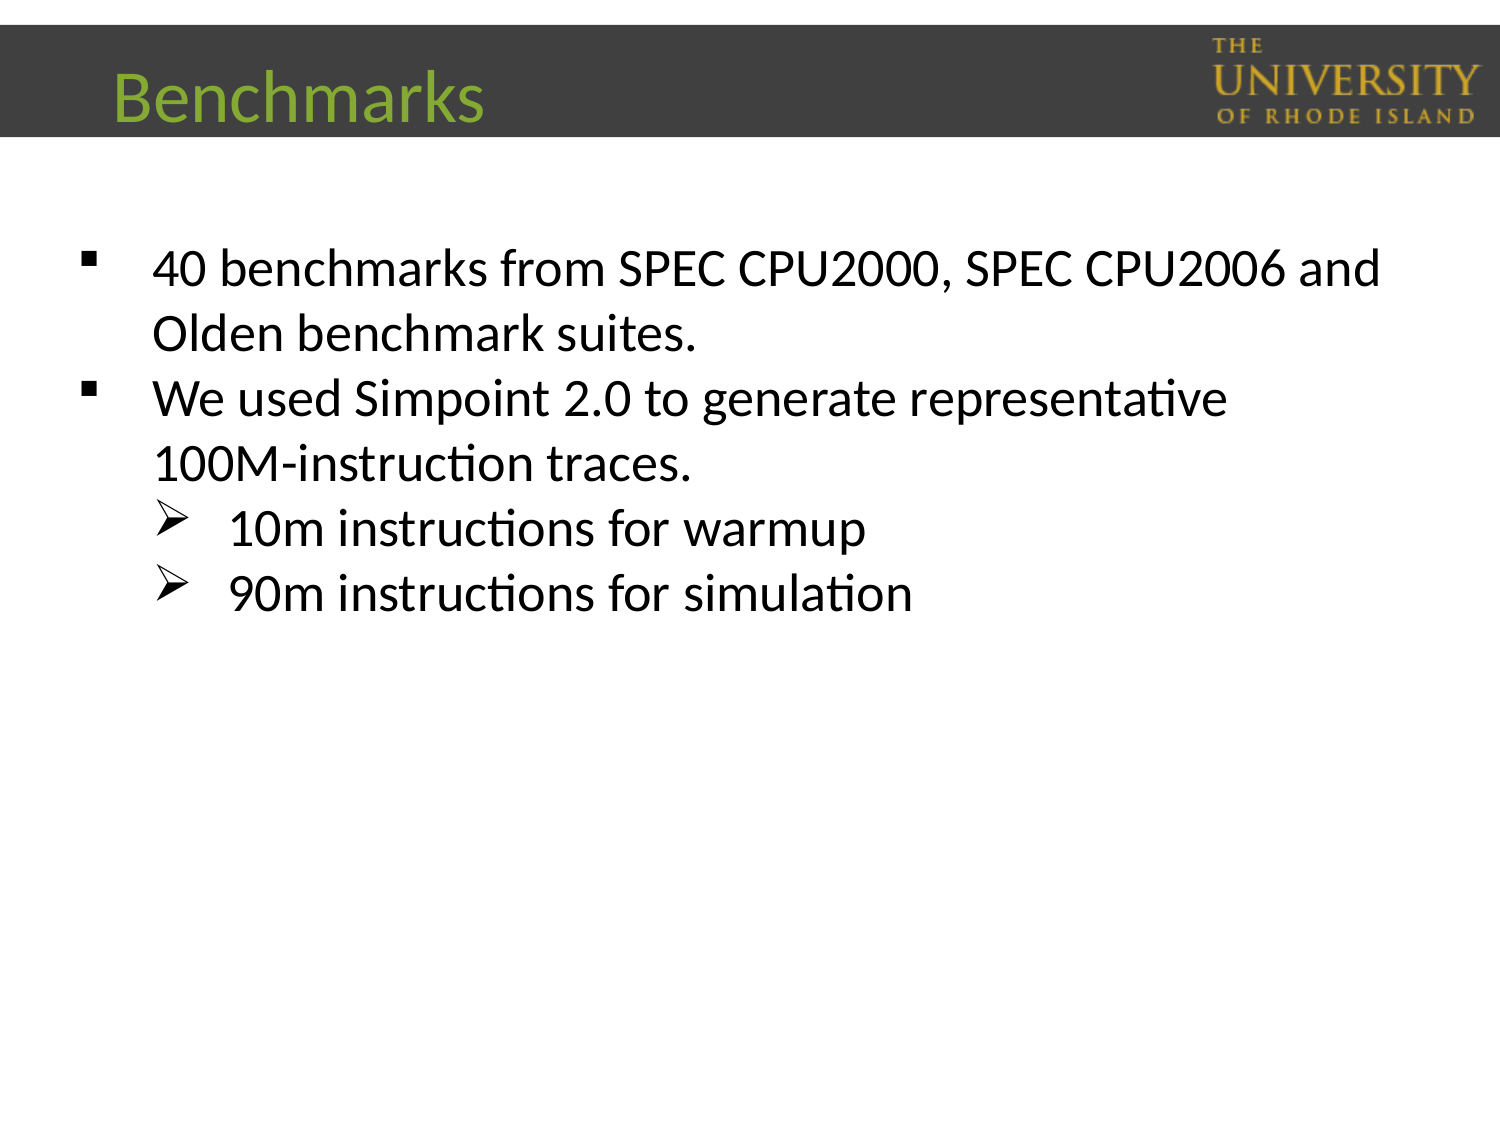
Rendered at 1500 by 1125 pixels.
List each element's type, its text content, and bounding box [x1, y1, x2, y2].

text_box [1175, 24, 1500, 138]
picture [1212, 37, 1483, 125]
text_box Benchmarks [112, 24, 1175, 138]
text_box [0, 24, 112, 138]
text_box 40 benchmarks from SPEC CPU2000, SPEC CPU2006 and Olden benchmark suites. We used Simpoint 2.0 to generate representative 100M-instruction traces. 10m instructions for warmup 90m instructions for simulation [62, 224, 1400, 988]
